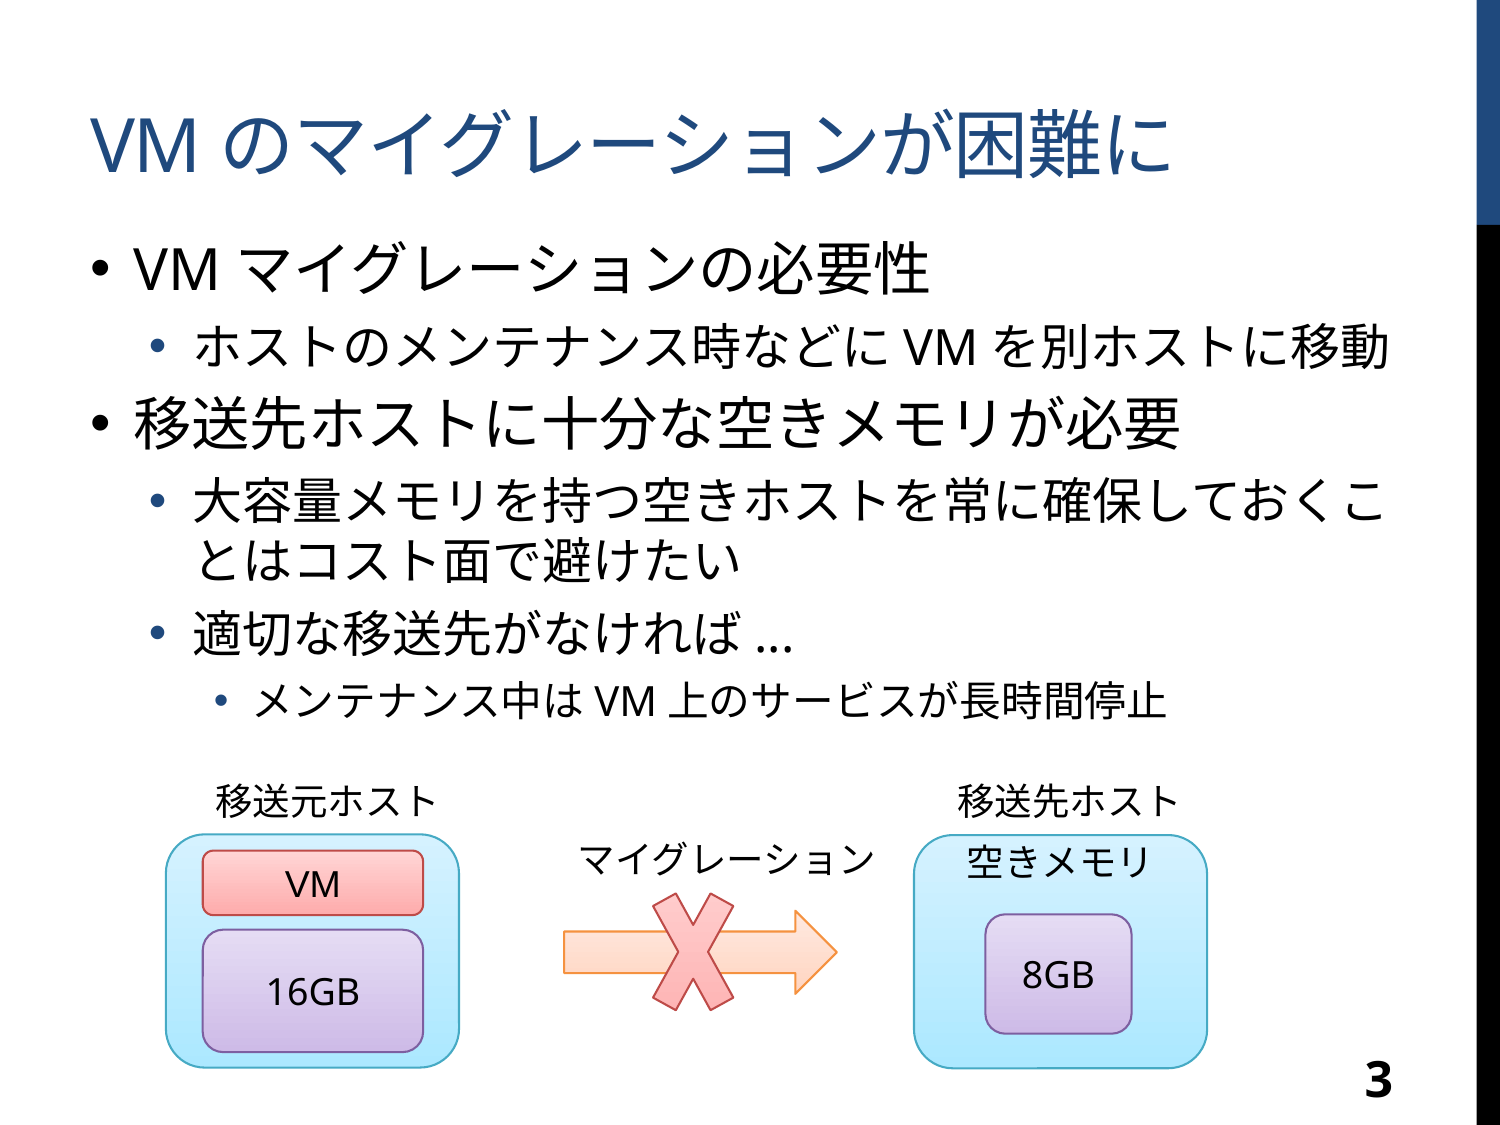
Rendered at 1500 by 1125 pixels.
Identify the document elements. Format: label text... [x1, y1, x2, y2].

title VMのマイグレーションが困難に [75, 53, 1412, 195]
list VMマイグレーションの必要性 ホストのメンテナンス時などにVMを別ホストに移動 移送先ホストに十分な空きメモリが必要 大容量メモリを持つ空きホストを常に確保しておくことはコスト面で避けたい 適切な移送先がなければ... メンテナンス中はVM上のサービスが長時間停止 [75, 224, 1412, 1005]
slide_number 3 [1349, 1051, 1500, 1112]
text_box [165, 770, 1208, 1069]
